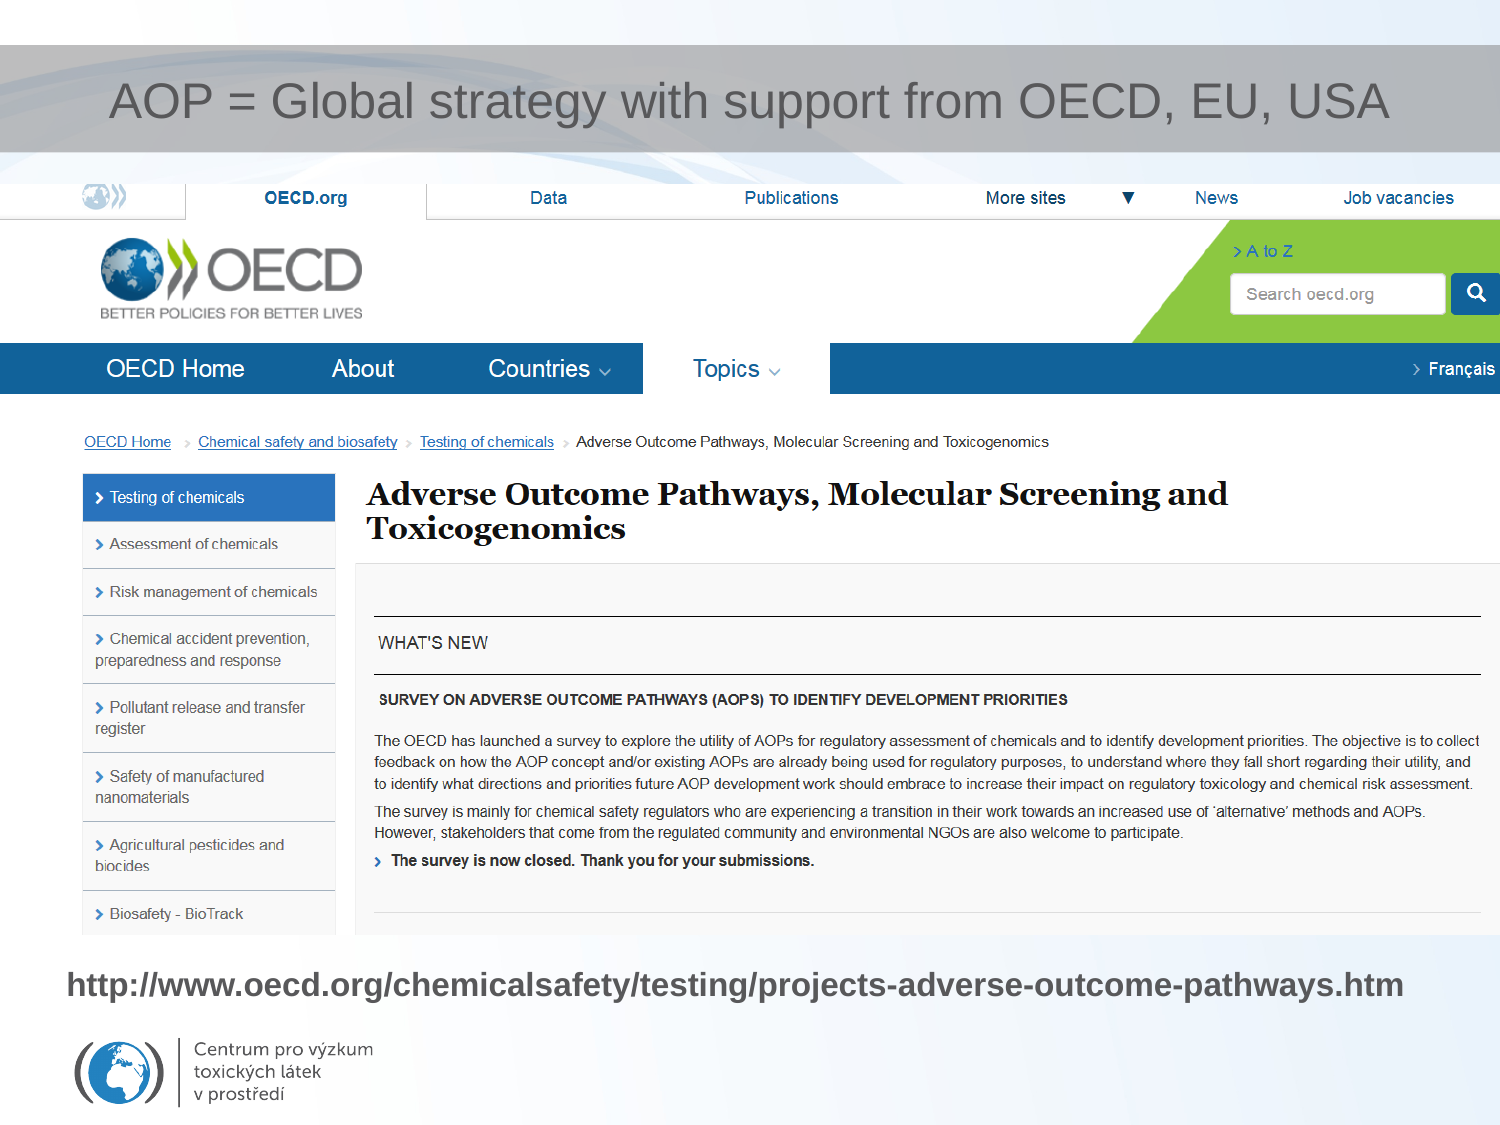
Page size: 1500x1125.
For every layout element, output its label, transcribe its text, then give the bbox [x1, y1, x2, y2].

picture [0, 153, 1500, 1125]
text_box http://www.oecd.org/chemicalsafety/testing/projects-adverse-outcome-pathways.htm [51, 955, 1422, 1011]
picture [0, 0, 1500, 45]
title AOP = Global strategy with support from OECD, EU, USA [0, 45, 1500, 153]
